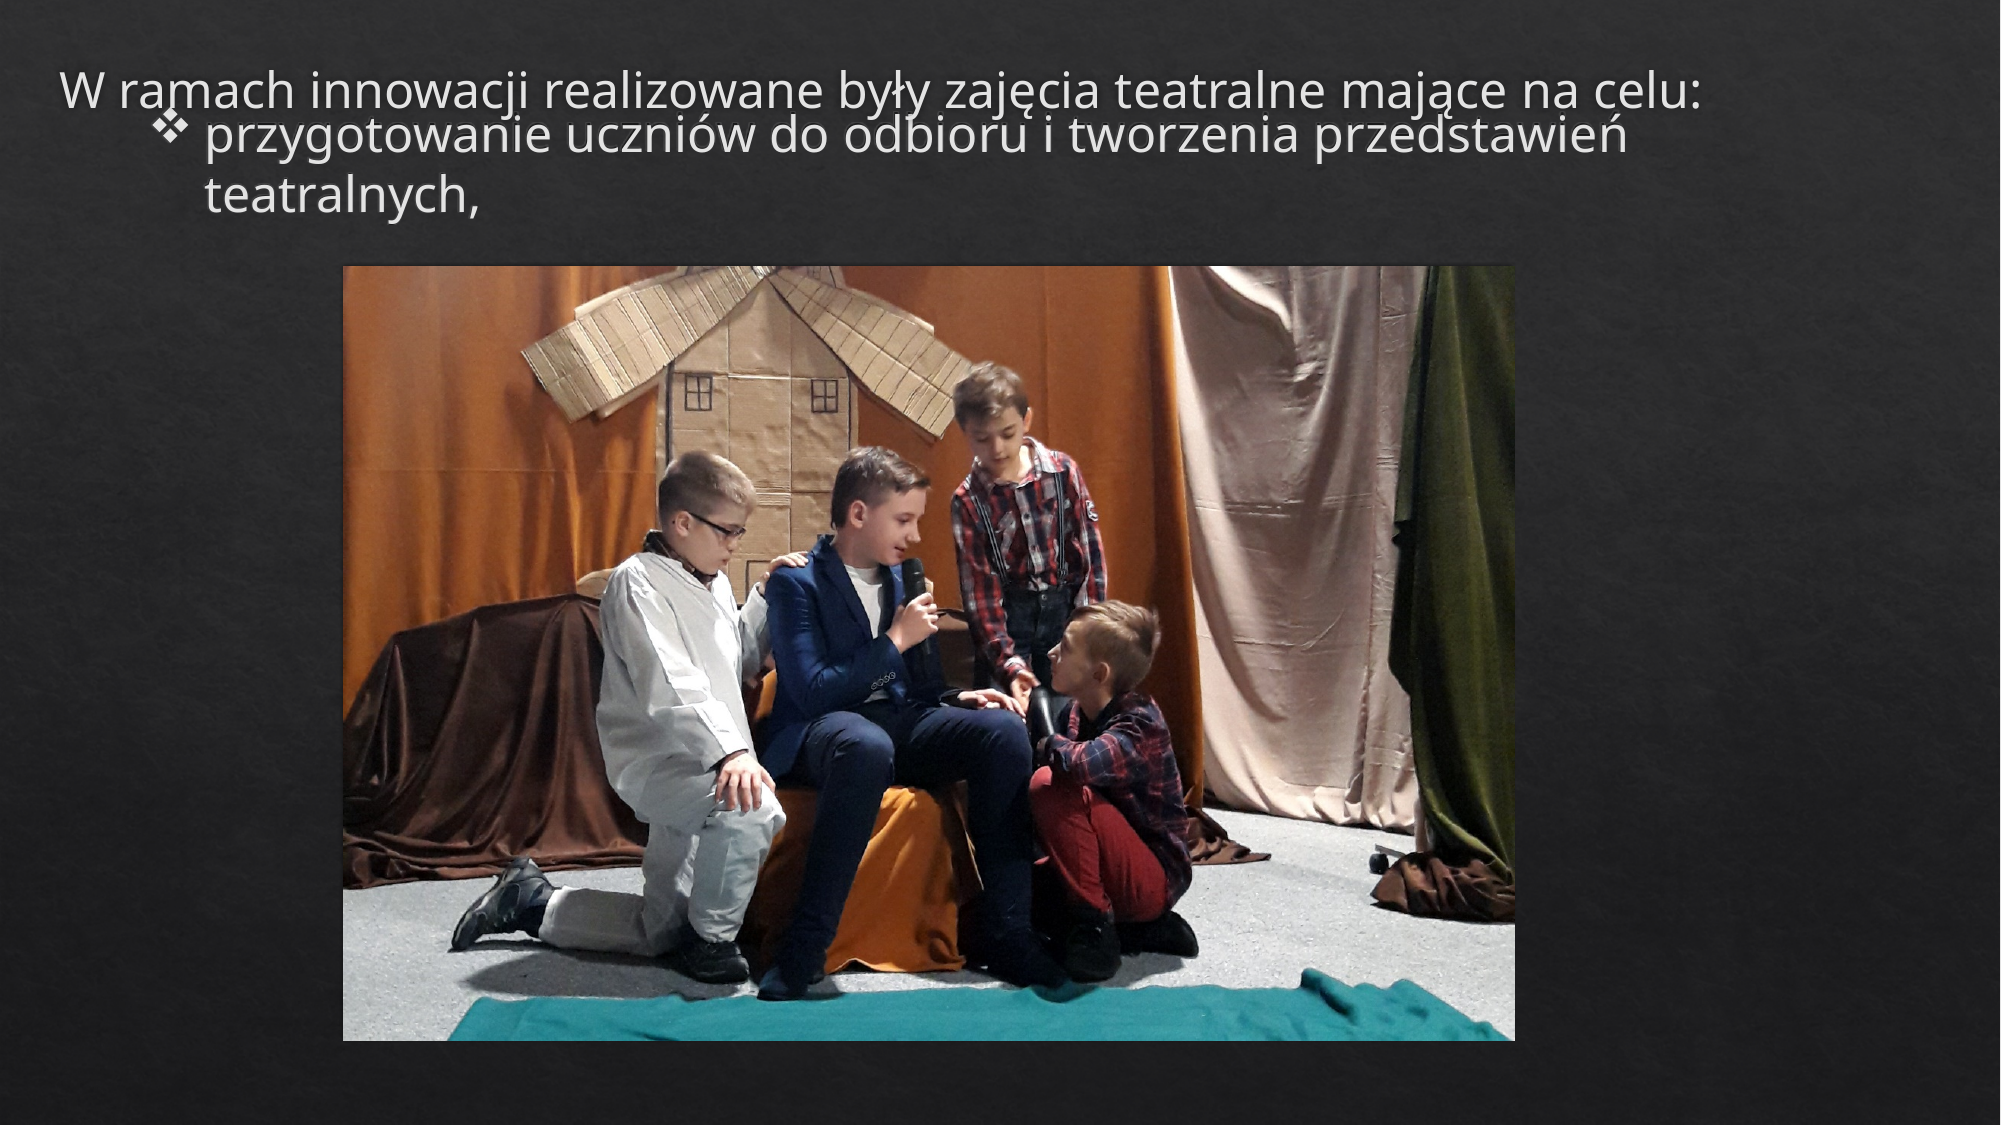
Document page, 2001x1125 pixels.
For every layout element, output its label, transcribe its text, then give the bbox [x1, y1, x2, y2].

text_box [87, 186, 1878, 302]
text_box [133, 196, 1828, 316]
text_box W ramach innowacji realizowane były zajęcia teatralne mające na celu: [18, 45, 1744, 133]
picture [0, 0, 2001, 1125]
text_box przygotowanie uczniów do odbioru i tworzenia przedstawień teatralnych, [133, 112, 1828, 182]
